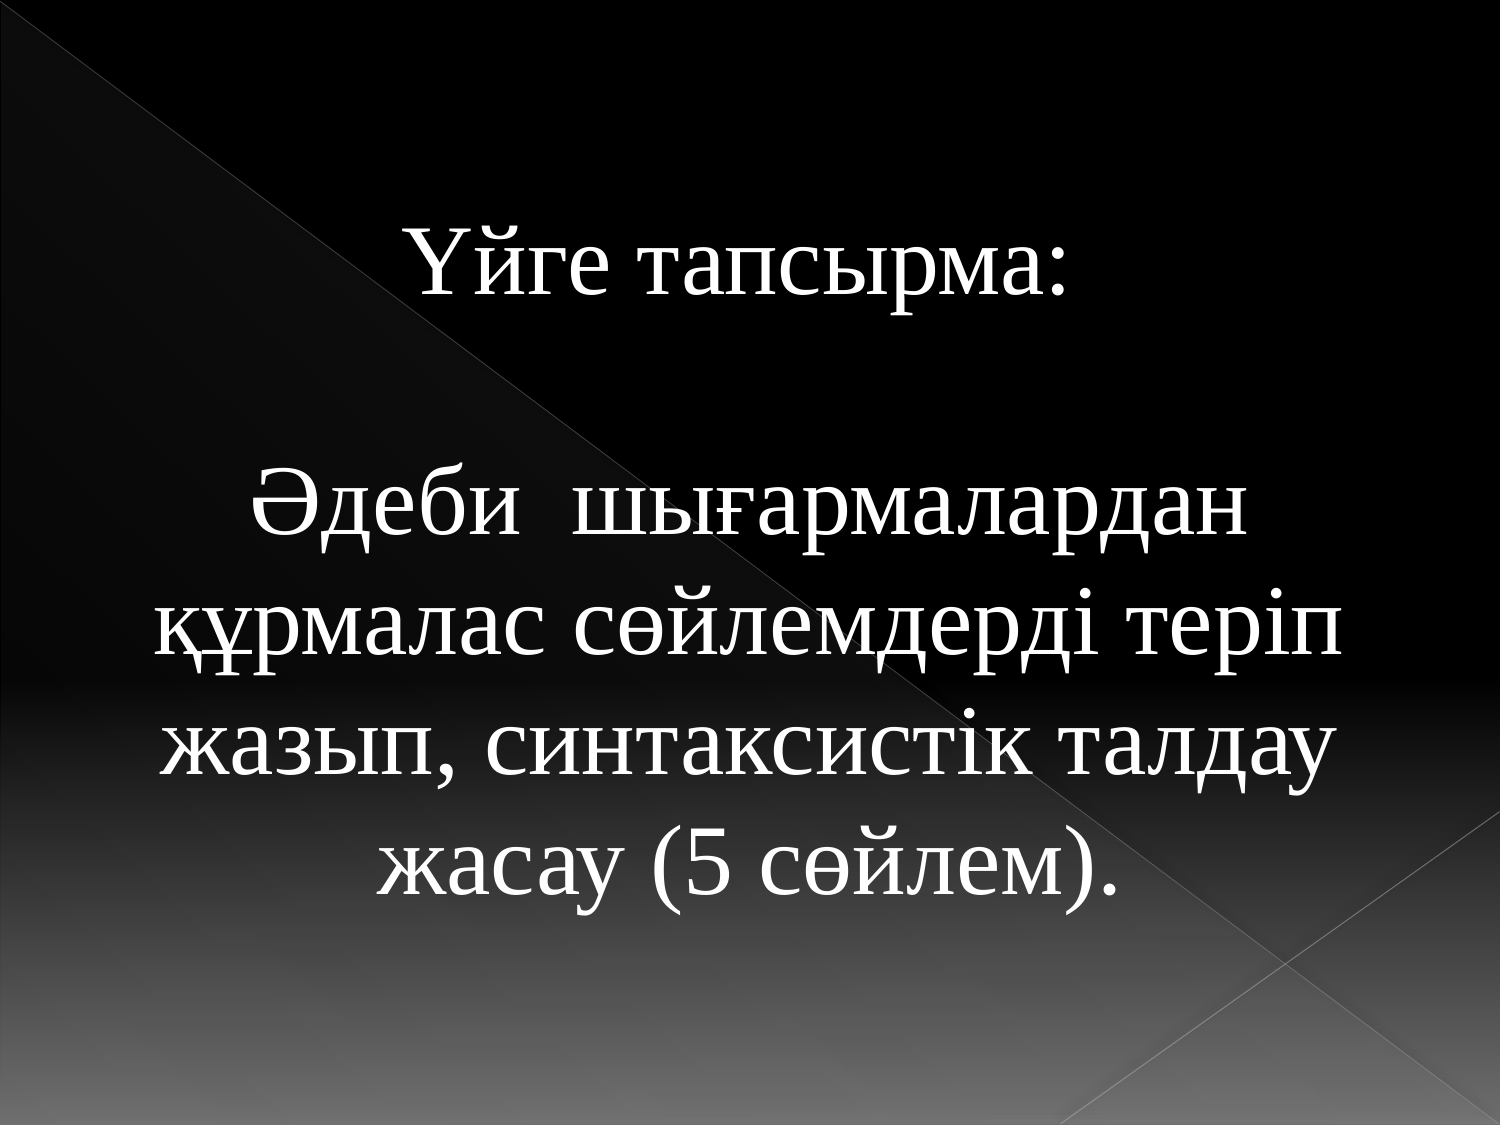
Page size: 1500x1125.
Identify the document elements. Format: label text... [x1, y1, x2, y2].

text_box Үйге тапсырма: Әдеби шығармалардан құрмалас сөйлемдерді теріп жазып, синтаксистік талдау жасау (5 сөйлем). [62, 67, 1438, 1042]
